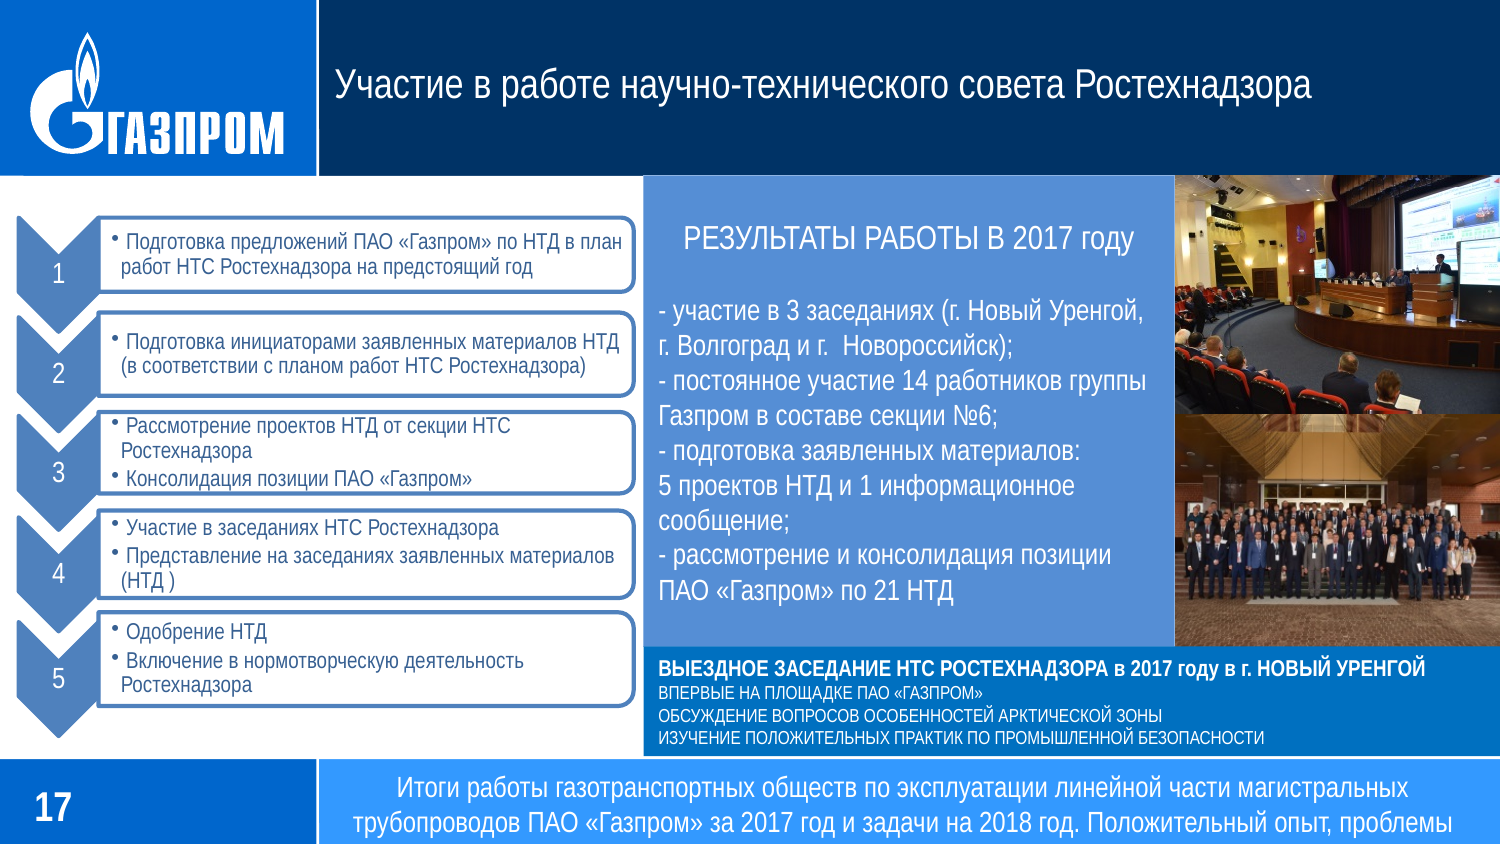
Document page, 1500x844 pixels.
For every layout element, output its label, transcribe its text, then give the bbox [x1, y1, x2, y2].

title Участие в работе научно-технического совета Ростехнадзора [319, 19, 1466, 144]
text_box ВЫЕЗДНОЕ ЗАСЕДАНИЕ НТС РОСТЕХНАДЗОРА в 2017 году в г. НОВЫЙ УРЕНГОЙ ВПЕРВЫЕ НА ПЛОЩАДКЕ ПАО «ГАЗПРОМ» ОБСУЖДЕНИЕ ВОПРОСОВ ОСОБЕННОСТЕЙ АРКТИЧЕСКОЙ ЗОНЫ ИЗУЧЕНИЕ ПОЛОЖИТЕЛЬНЫХ ПРАКТИК ПО ПРОМЫШЛЕННОЙ БЕЗОПАСНОСТИ [643, 646, 1500, 757]
text_box Итоги работы газотранспортных обществ по эксплуатации линейной части магистральных трубопроводов ПАО «Газпром» за 2017 год и задачи на 2018 год. Положительный опыт, проблемы [323, 760, 1483, 806]
picture [1150, 175, 1500, 654]
text_box РЕЗУЛЬТАТЫ РАБОТЫ В 2017 году - участие в 3 заседаниях (г. Новый Уренгой, г. Волгоград и г. Новороссийск); - постоянное участие 14 работников группы Газпром в составе секции №6; - подготовка заявленных материалов: 5 проектов НТД и 1 информационное сообщение; - рассмотрение и консолидация позиции ПАО «Газпром» по 21 НТД [643, 175, 1149, 646]
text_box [18, 214, 634, 739]
